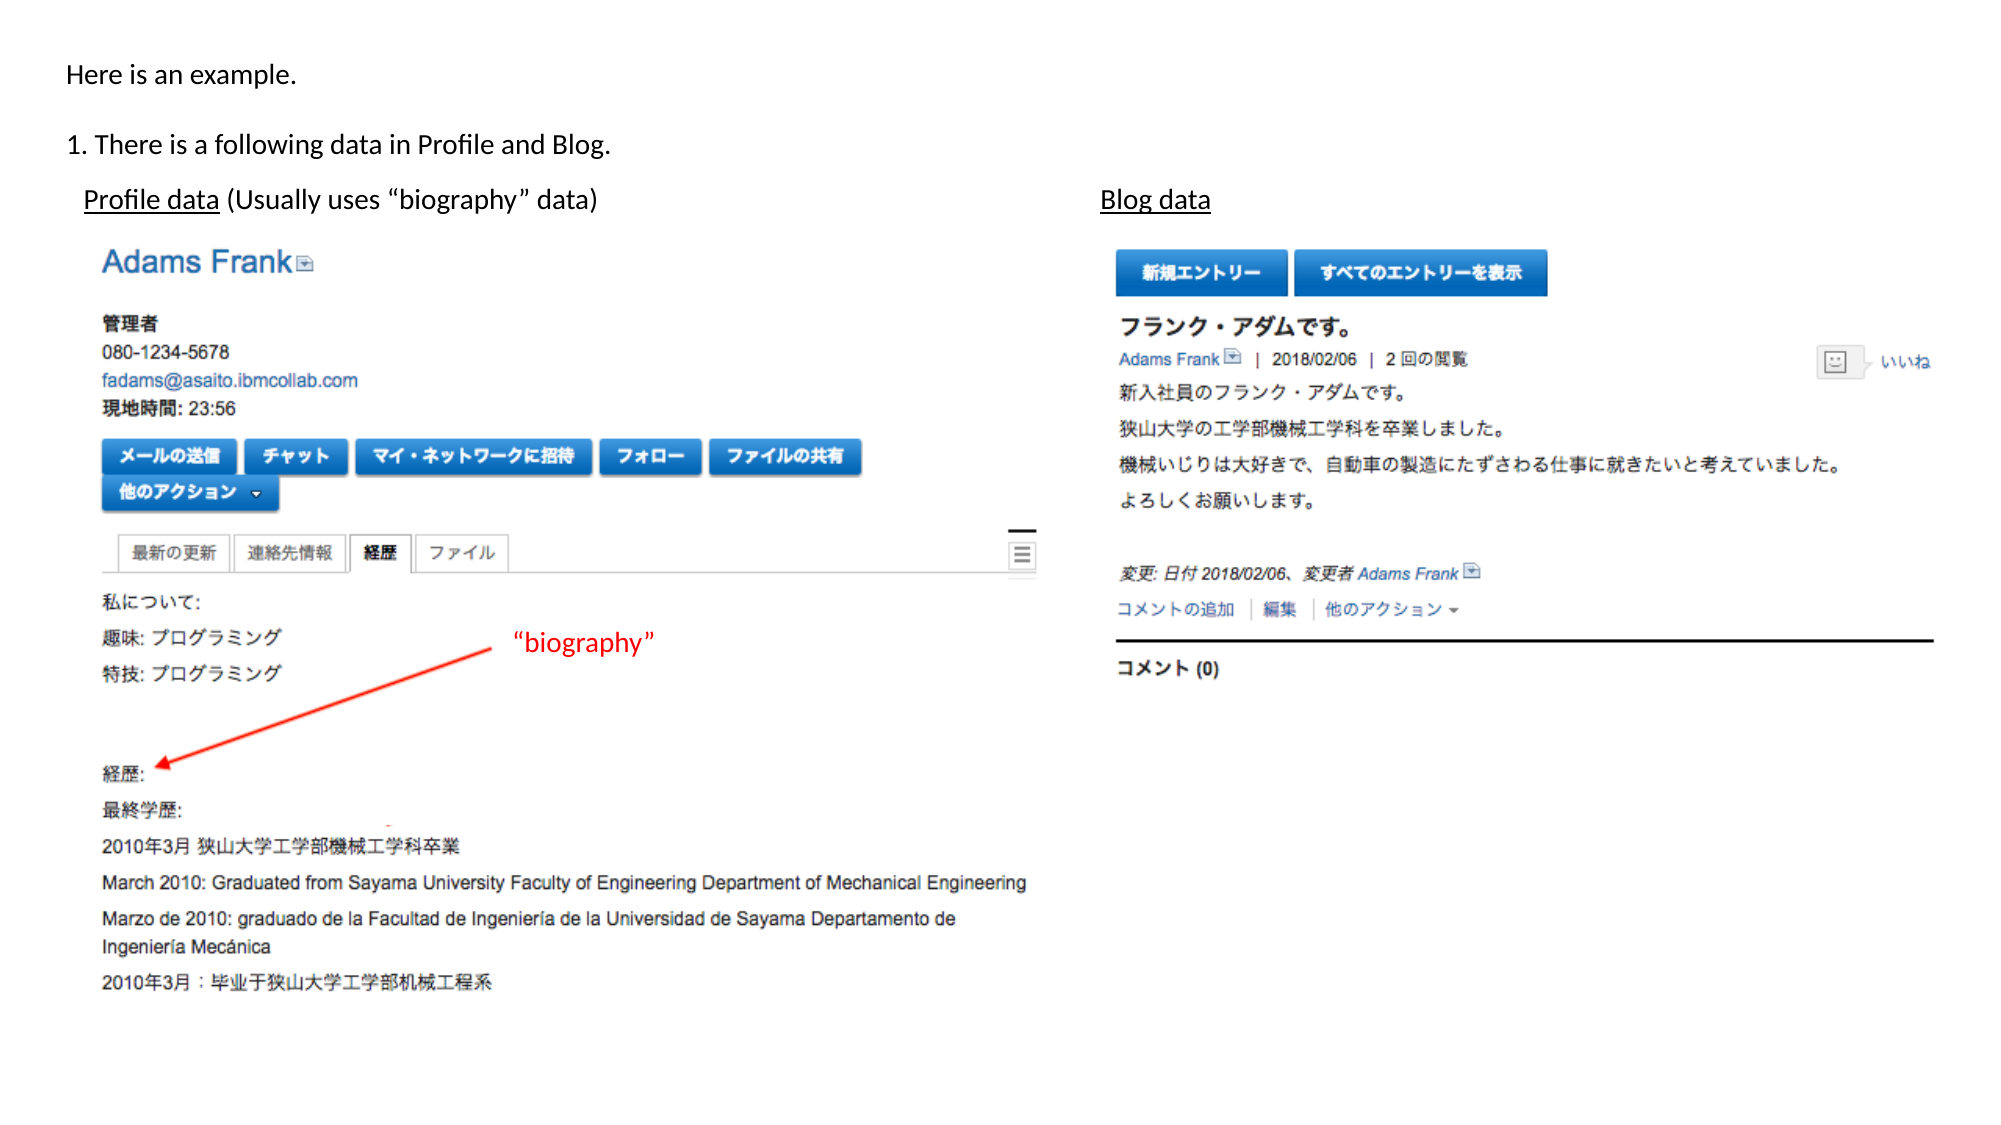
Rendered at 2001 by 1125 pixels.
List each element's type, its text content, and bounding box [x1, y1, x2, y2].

text_box Profile data (Usually uses “biography” data) [69, 173, 812, 223]
picture [82, 234, 1057, 1021]
text_box Here is an example. 1. There is a following data in Profile and Blog. [51, 47, 1041, 168]
picture [1085, 234, 1956, 696]
text_box Blog data [1085, 173, 1252, 223]
